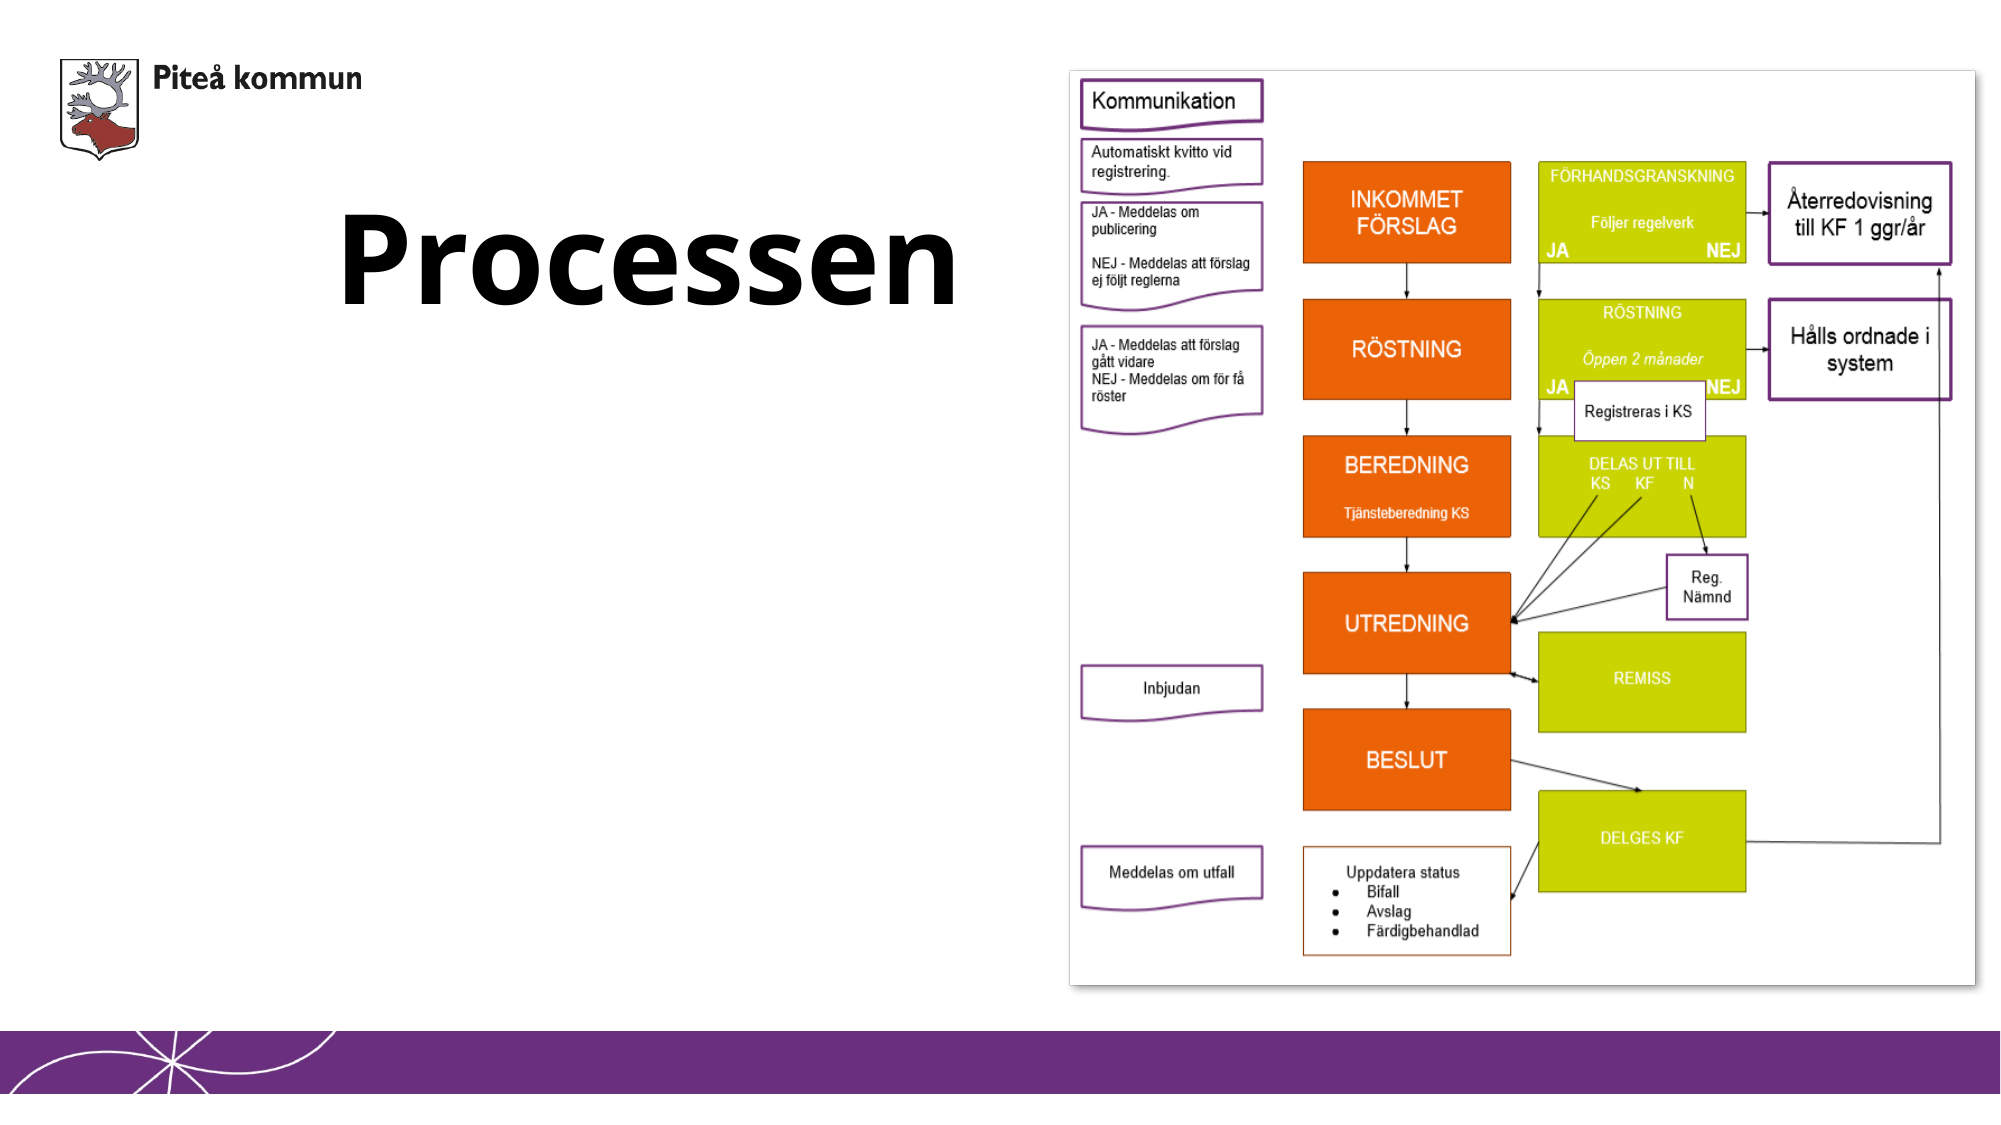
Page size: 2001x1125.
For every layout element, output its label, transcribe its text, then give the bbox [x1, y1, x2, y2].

picture [0, 1031, 2001, 1094]
title Processen [0, 160, 1065, 349]
picture [60, 59, 361, 160]
picture [1070, 71, 1975, 985]
